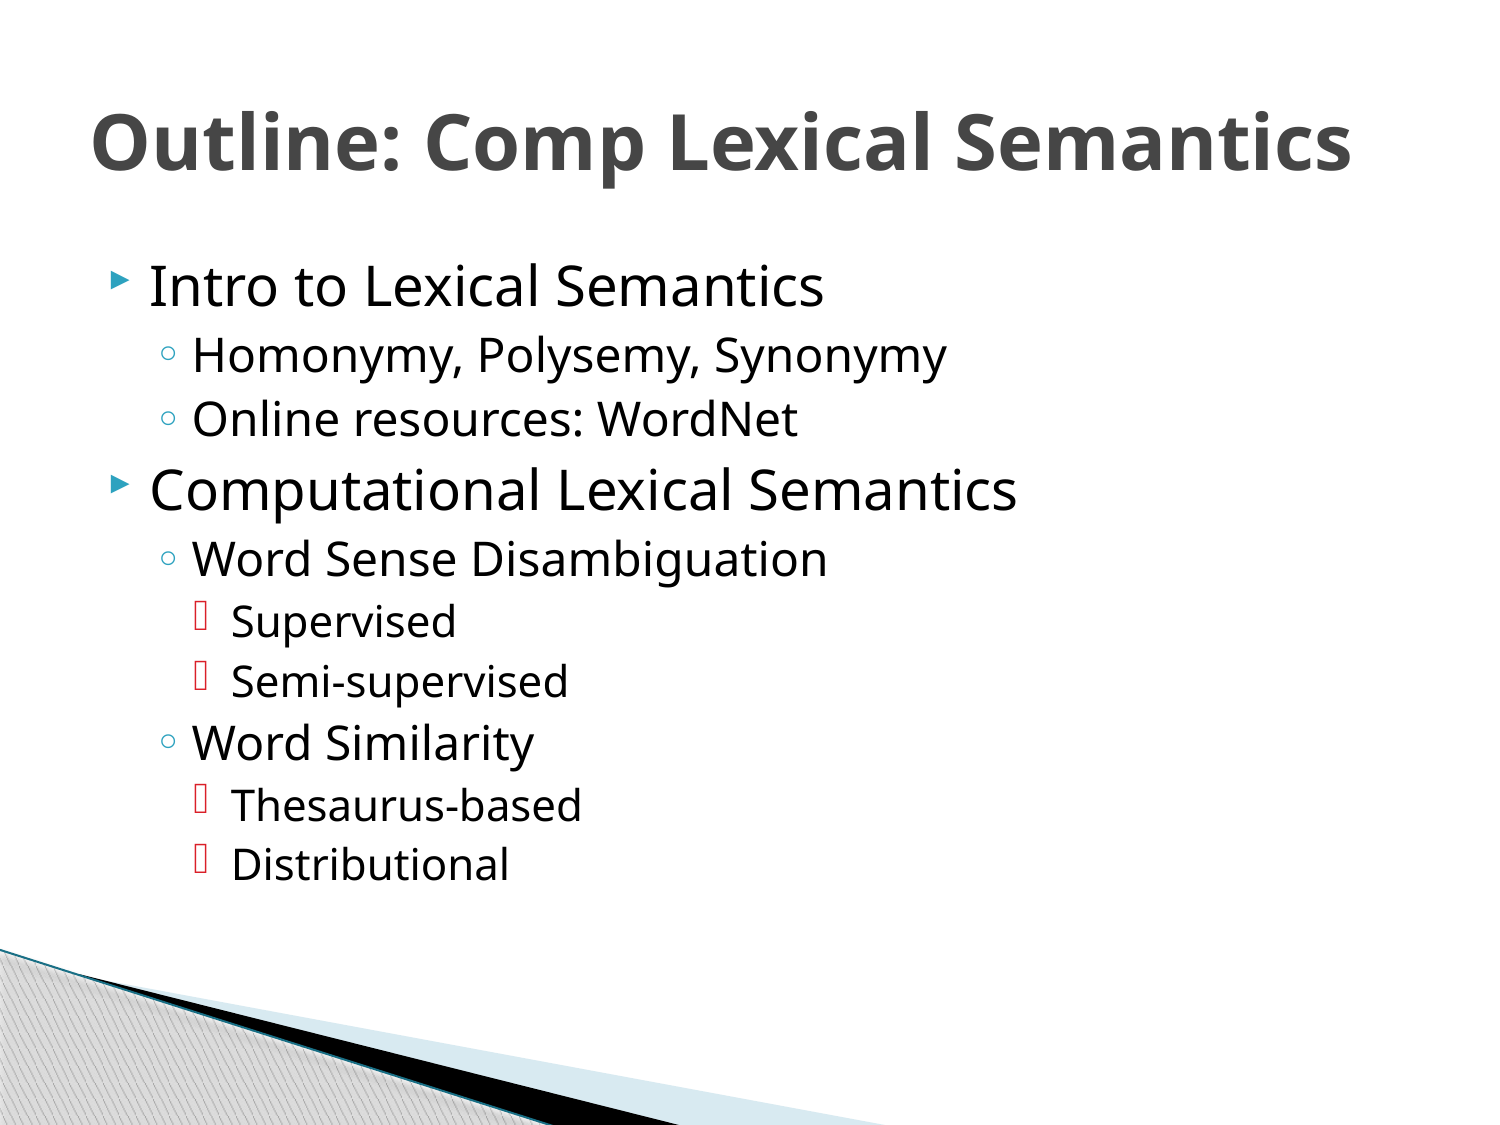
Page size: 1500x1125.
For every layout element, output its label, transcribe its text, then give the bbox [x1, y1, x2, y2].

list Intro to Lexical Semantics Homonymy, Polysemy, Synonymy Online resources: WordNet Computational Lexical Semantics Word Sense Disambiguation Supervised Semi-supervised Word Similarity Thesaurus-based Distributional [75, 243, 1425, 986]
title Outline: Comp Lexical Semantics [75, 45, 1425, 233]
